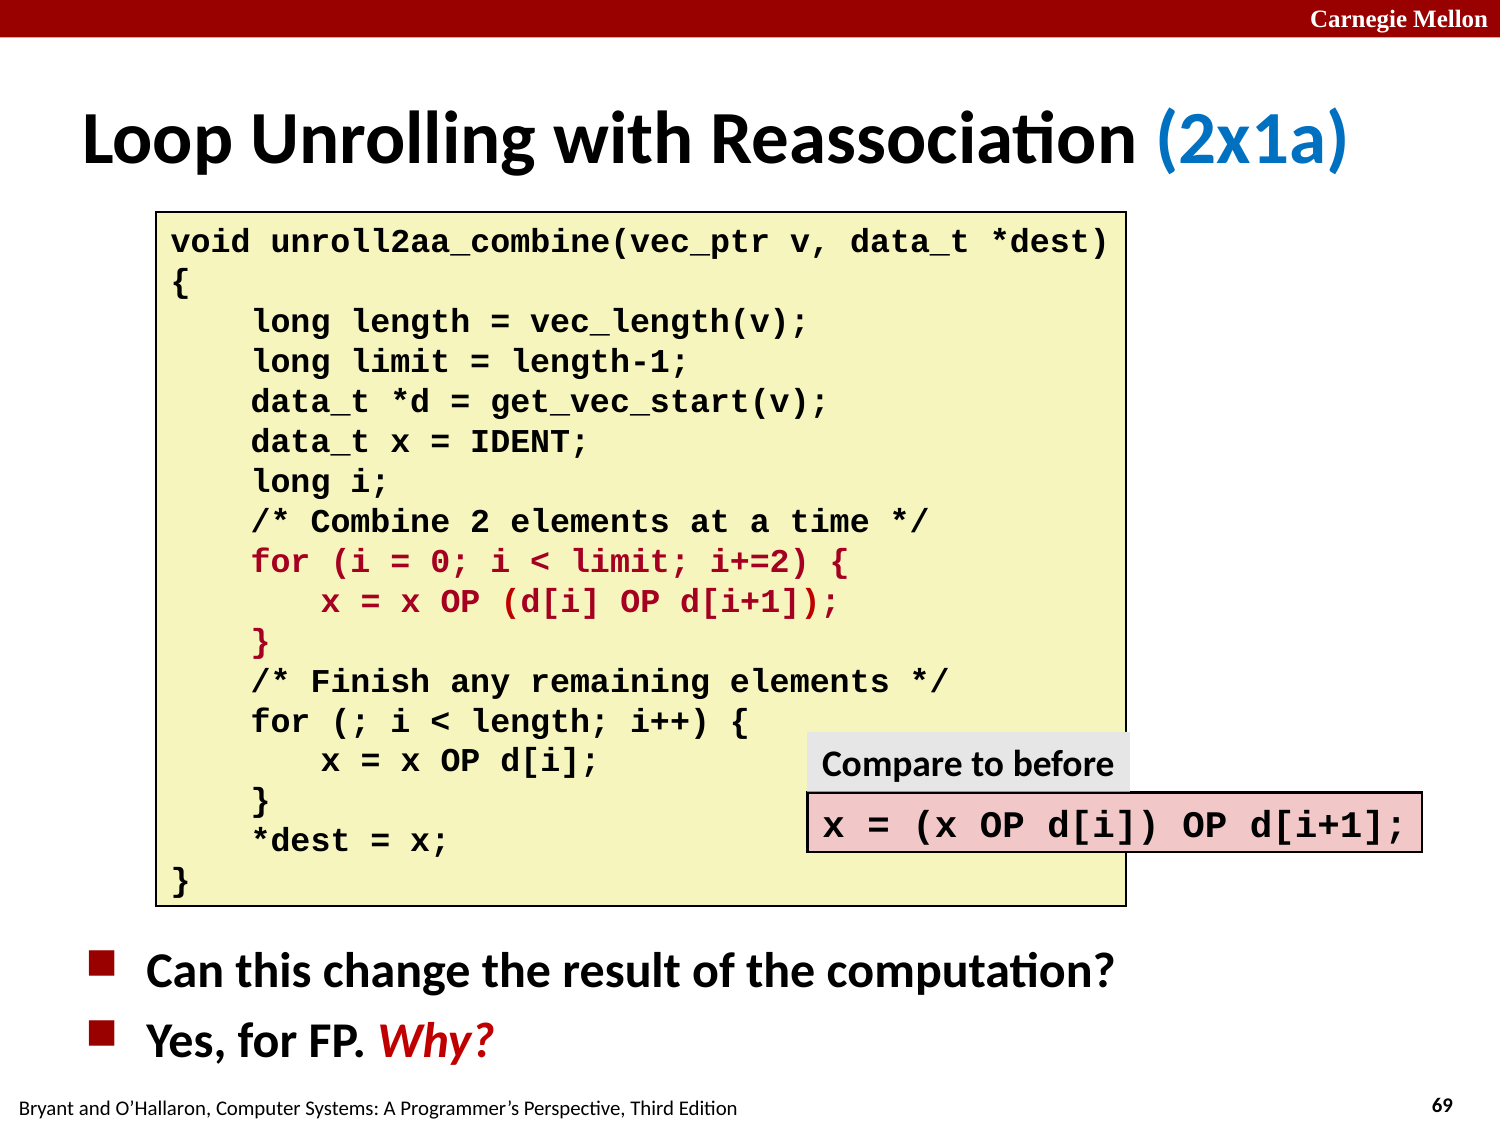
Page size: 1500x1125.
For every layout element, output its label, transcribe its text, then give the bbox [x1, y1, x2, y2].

list Can this change the result of the computation? Yes, for FP. Why? [74, 929, 1378, 1026]
text_box Compare to before [807, 731, 1130, 792]
text_box x = (x OP d[i]) OP d[i+1]; [807, 792, 1423, 852]
text_box void unroll2aa_combine(vec_ptr v, data_t *dest) { long length = vec_length(v); long limit = length-1; data_t *d = get_vec_start(v); data_t x = IDENT; long i; /* Combine 2 elements at a time */ for (i = 0; i < limit; i+=2) { x = x OP (d[i] OP d[i+1]); } /* Finish any remaining elements */ for (; i < length; i++) { x = x OP d[i]; } *dest = x; } [155, 212, 1126, 906]
title Loop Unrolling with Reassociation (2x1a) [66, 71, 1388, 197]
